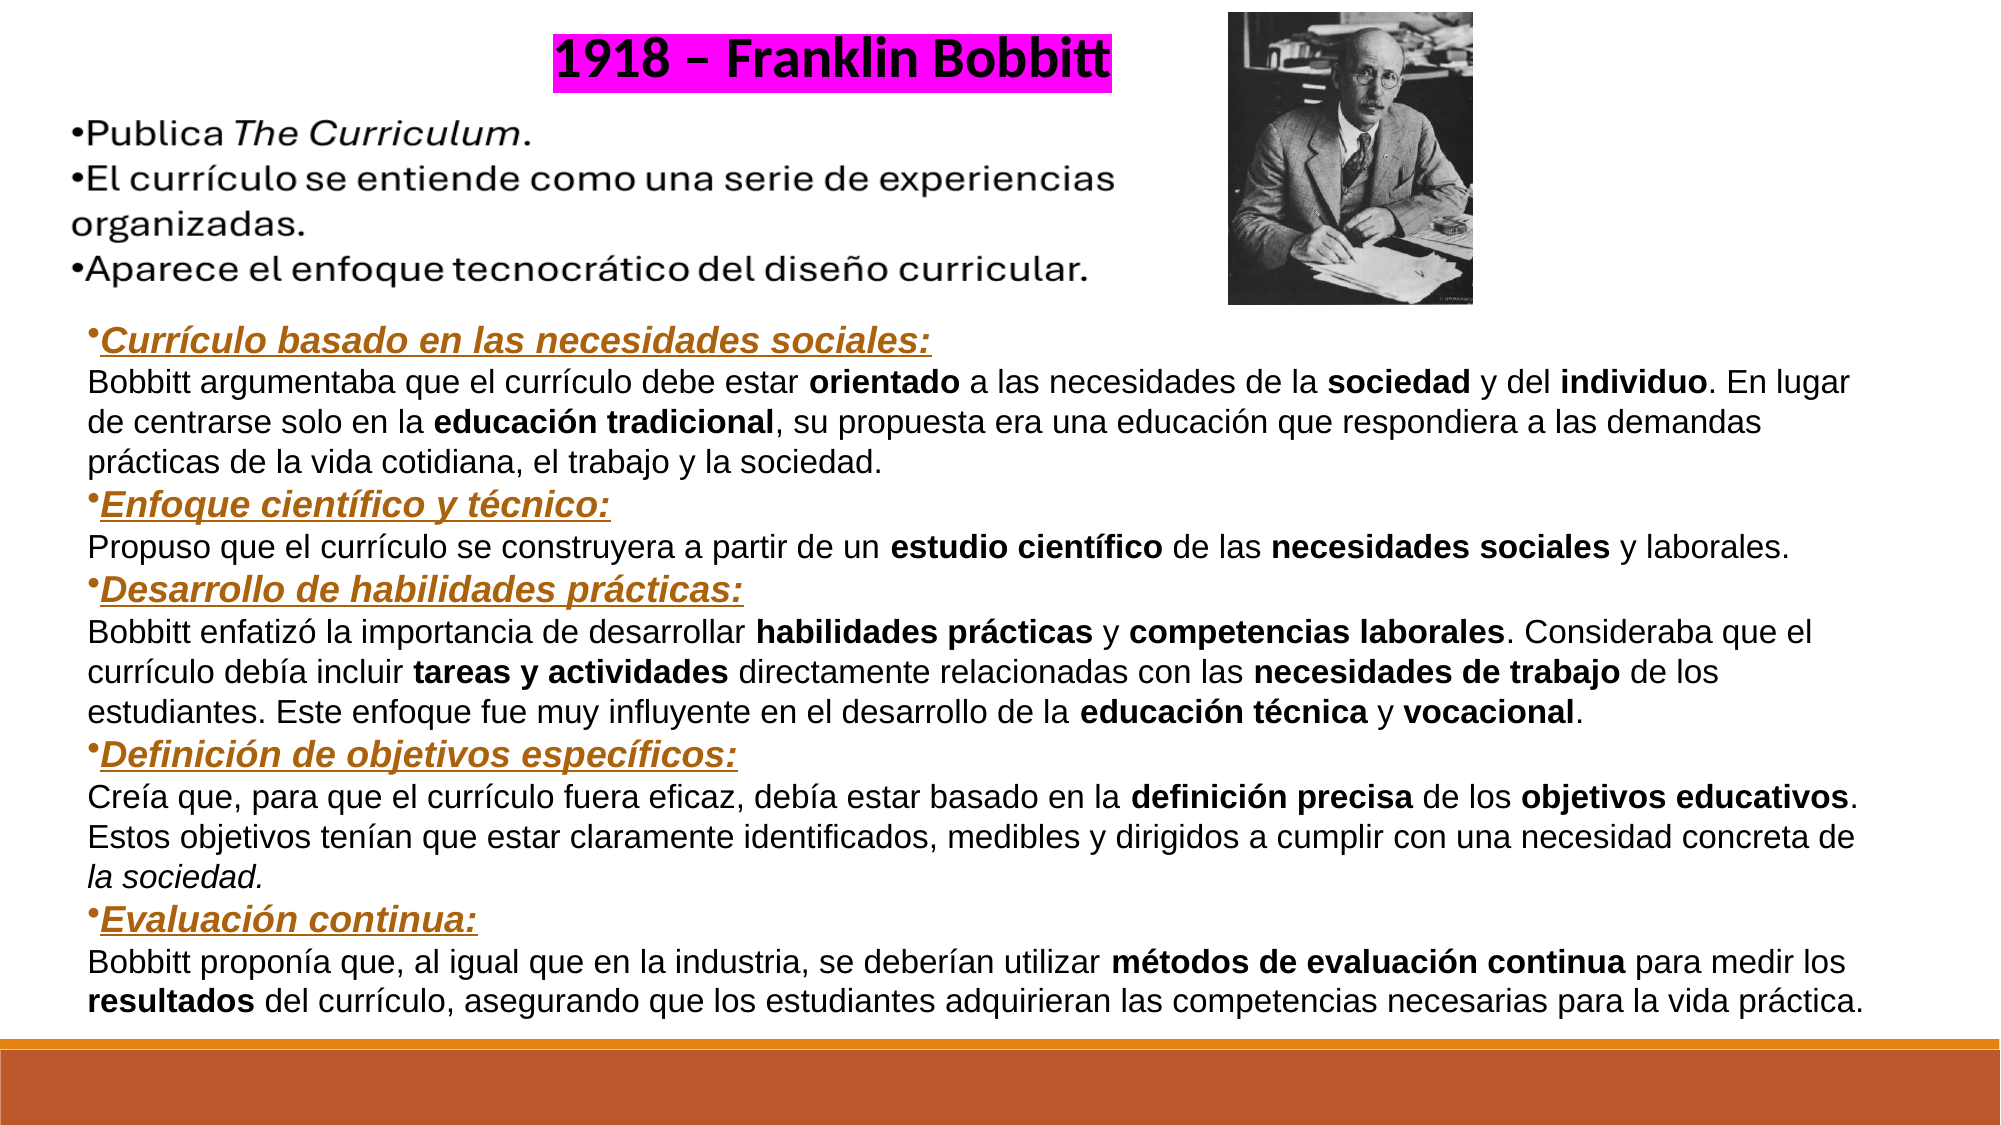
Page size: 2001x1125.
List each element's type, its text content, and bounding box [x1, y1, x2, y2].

picture [43, 103, 1201, 315]
picture [1227, 11, 1474, 305]
text_box 1918 – Franklin Bobbitt [537, 12, 1200, 97]
text_box Currículo basado en las necesidades sociales: Bobbitt argumentaba que el currículo debe estar orientado a las necesidades de la sociedad y del individuo. En lugar de centrarse solo en la educación tradicional, su propuesta era una educación que respondiera a las demandas prácticas de la vida cotidiana, el trabajo y la sociedad. Enfoque científico y técnico: Propuso que el currículo se construyera a partir de un estudio científico de las necesidades sociales y laborales. Desarrollo de habilidades prácticas: Bobbitt enfatizó la importancia de desarrollar habilidades prácticas y competencias laborales. Consideraba que el currículo debía incluir tareas y actividades directamente relacionadas con las necesidades de trabajo de los estudiantes. Este enfoque fue muy influyente en el desarrollo de la educación técnica y vocacional. Definición de objetivos específicos: Creía que, para que el currículo fuera eficaz, debía estar basado en la definición precisa de los objetivos educativos. Estos objetivos tenían que estar claramente identificados, medibles y dirigidos a cumplir con una necesidad concreta de la sociedad. Evaluación continua: Bobbitt proponía que, al igual que en la industria, se deberían utilizar métodos de evaluación continua para medir los resultados del currículo, asegurando que los estudiantes adquirieran las competencias necesarias para la vida práctica. [72, 308, 1888, 1072]
